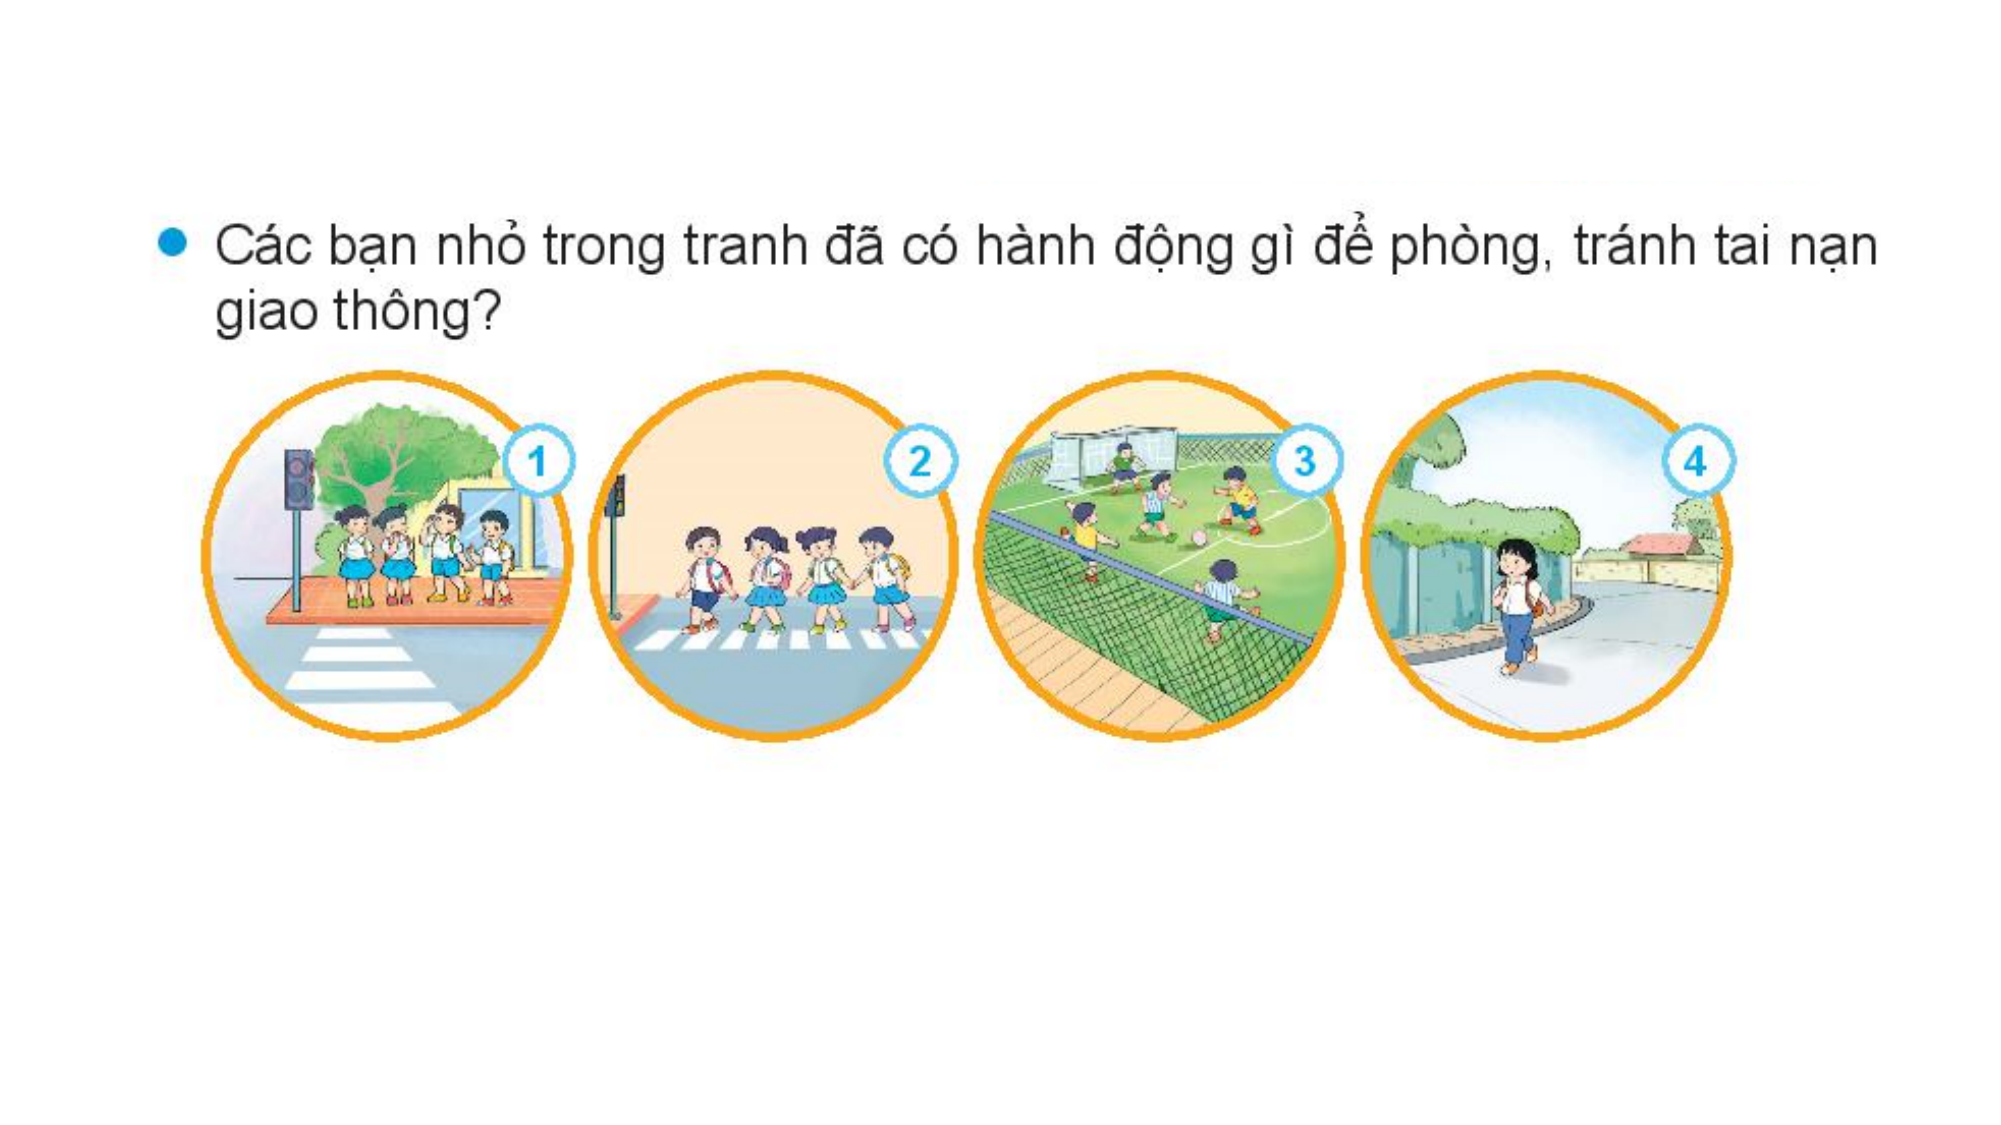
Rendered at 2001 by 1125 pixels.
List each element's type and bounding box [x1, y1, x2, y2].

picture [131, 180, 1912, 775]
